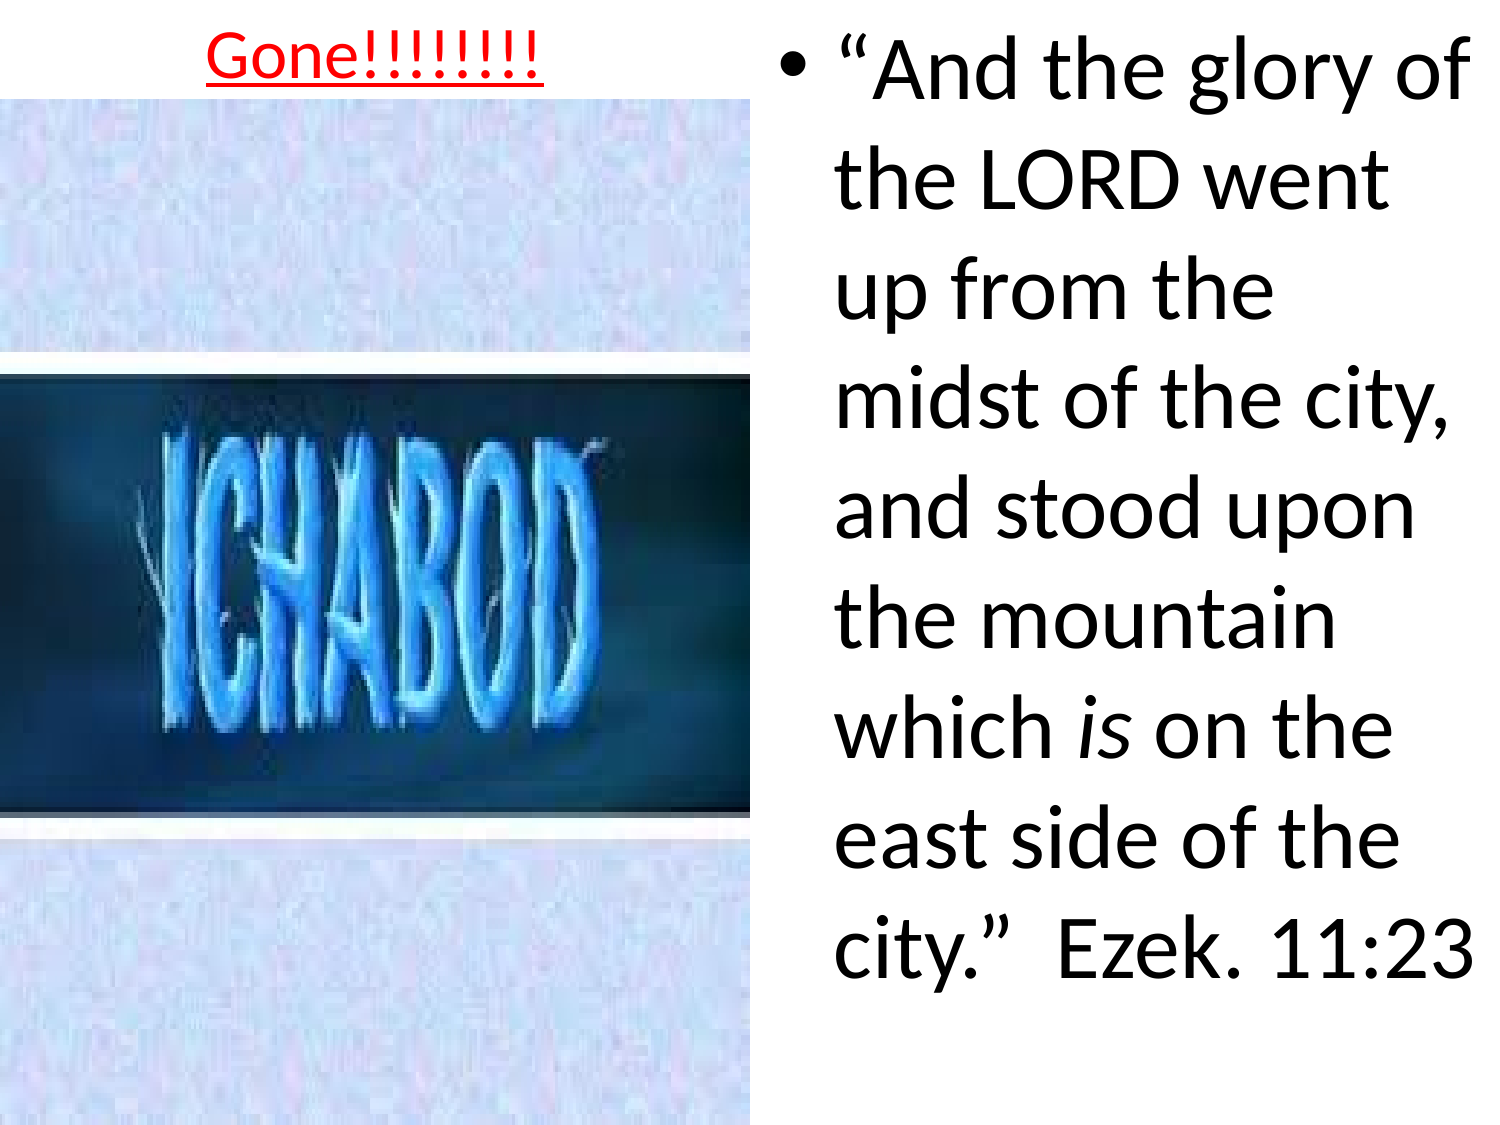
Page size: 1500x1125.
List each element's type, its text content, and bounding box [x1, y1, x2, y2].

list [0, 99, 751, 1125]
title Gone!!!!!!!! [0, 0, 750, 99]
list “And the glory of the LORD went up from the midst of the city, and stood upon the mountain which is on the east side of the city.” Ezek. 11:23 [762, 0, 1500, 1125]
